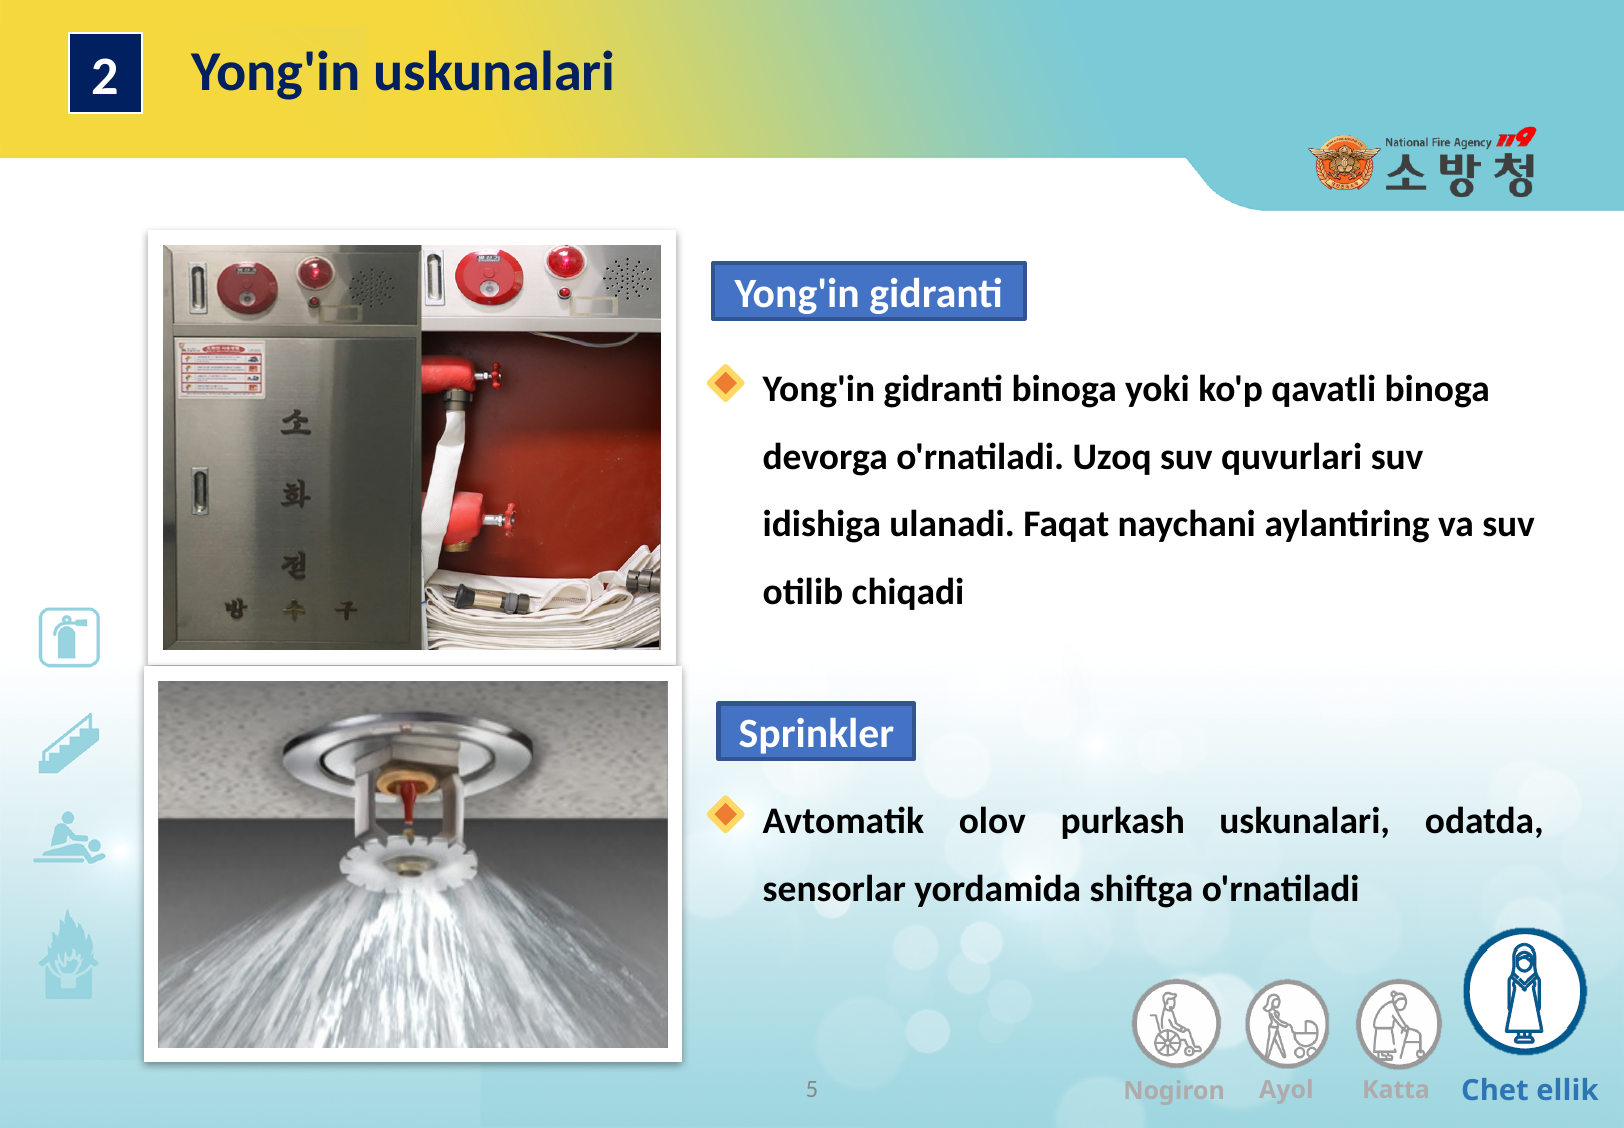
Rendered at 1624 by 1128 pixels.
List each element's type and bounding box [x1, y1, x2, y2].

picture [0, 0, 1624, 1128]
text_box [1109, 912, 1612, 1115]
